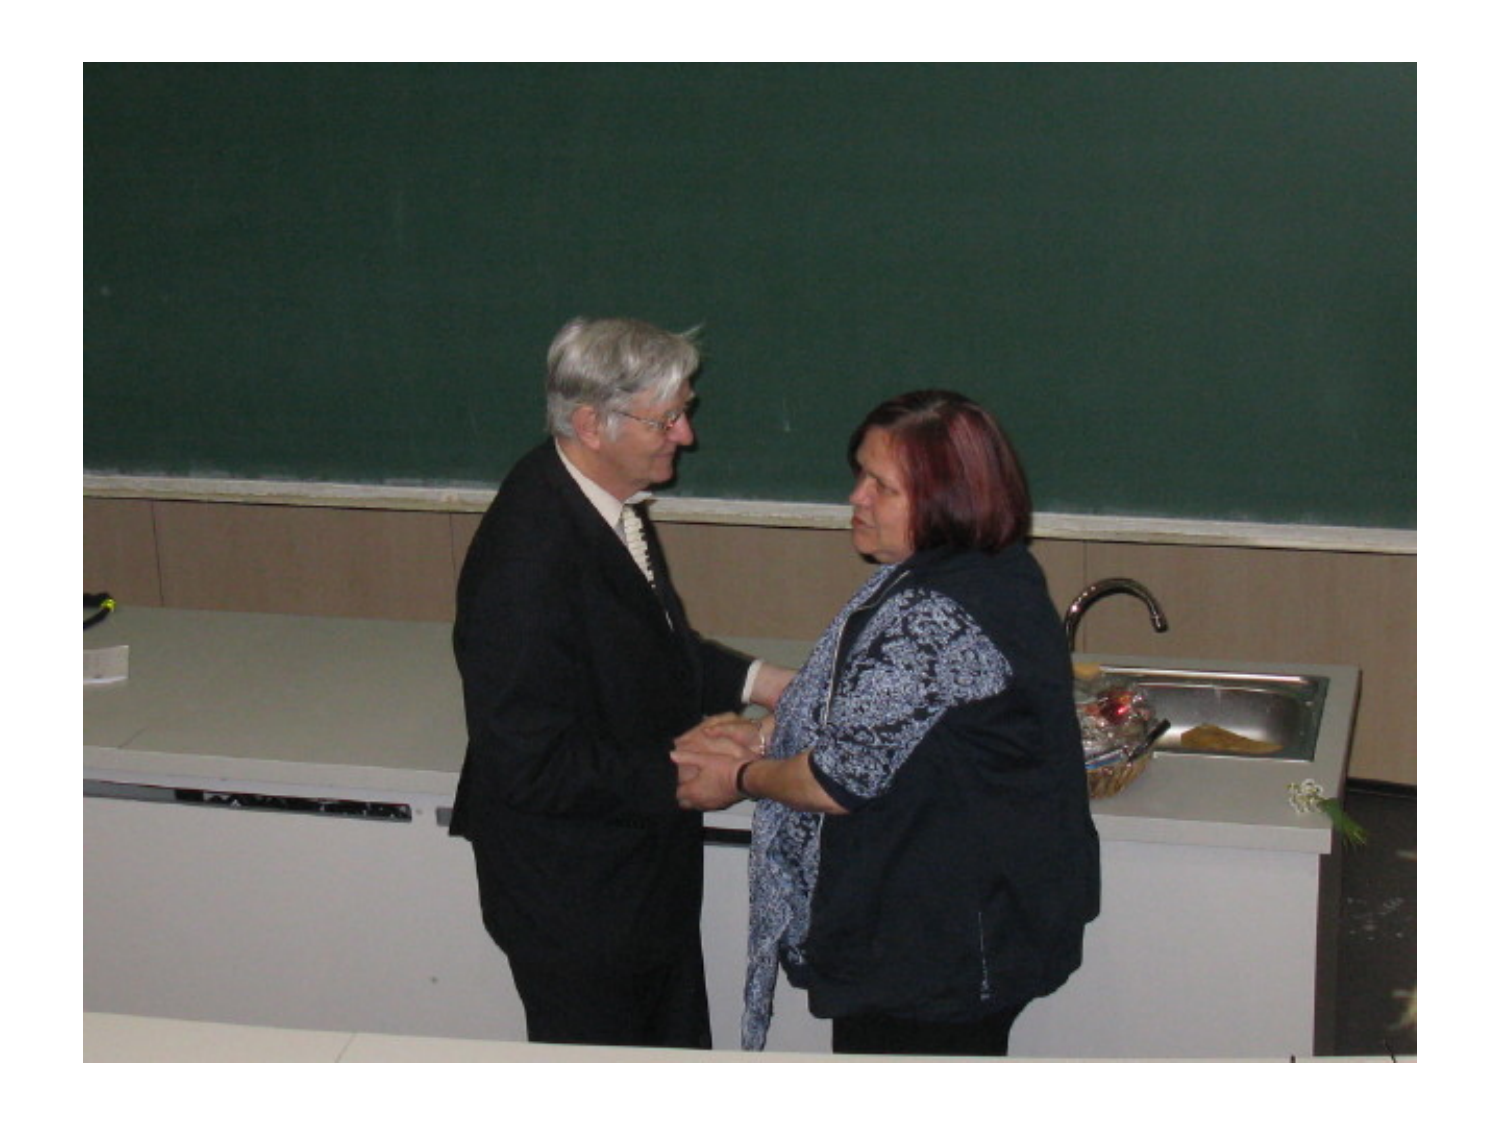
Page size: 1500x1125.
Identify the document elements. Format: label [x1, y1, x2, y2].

picture [83, 62, 1417, 1063]
